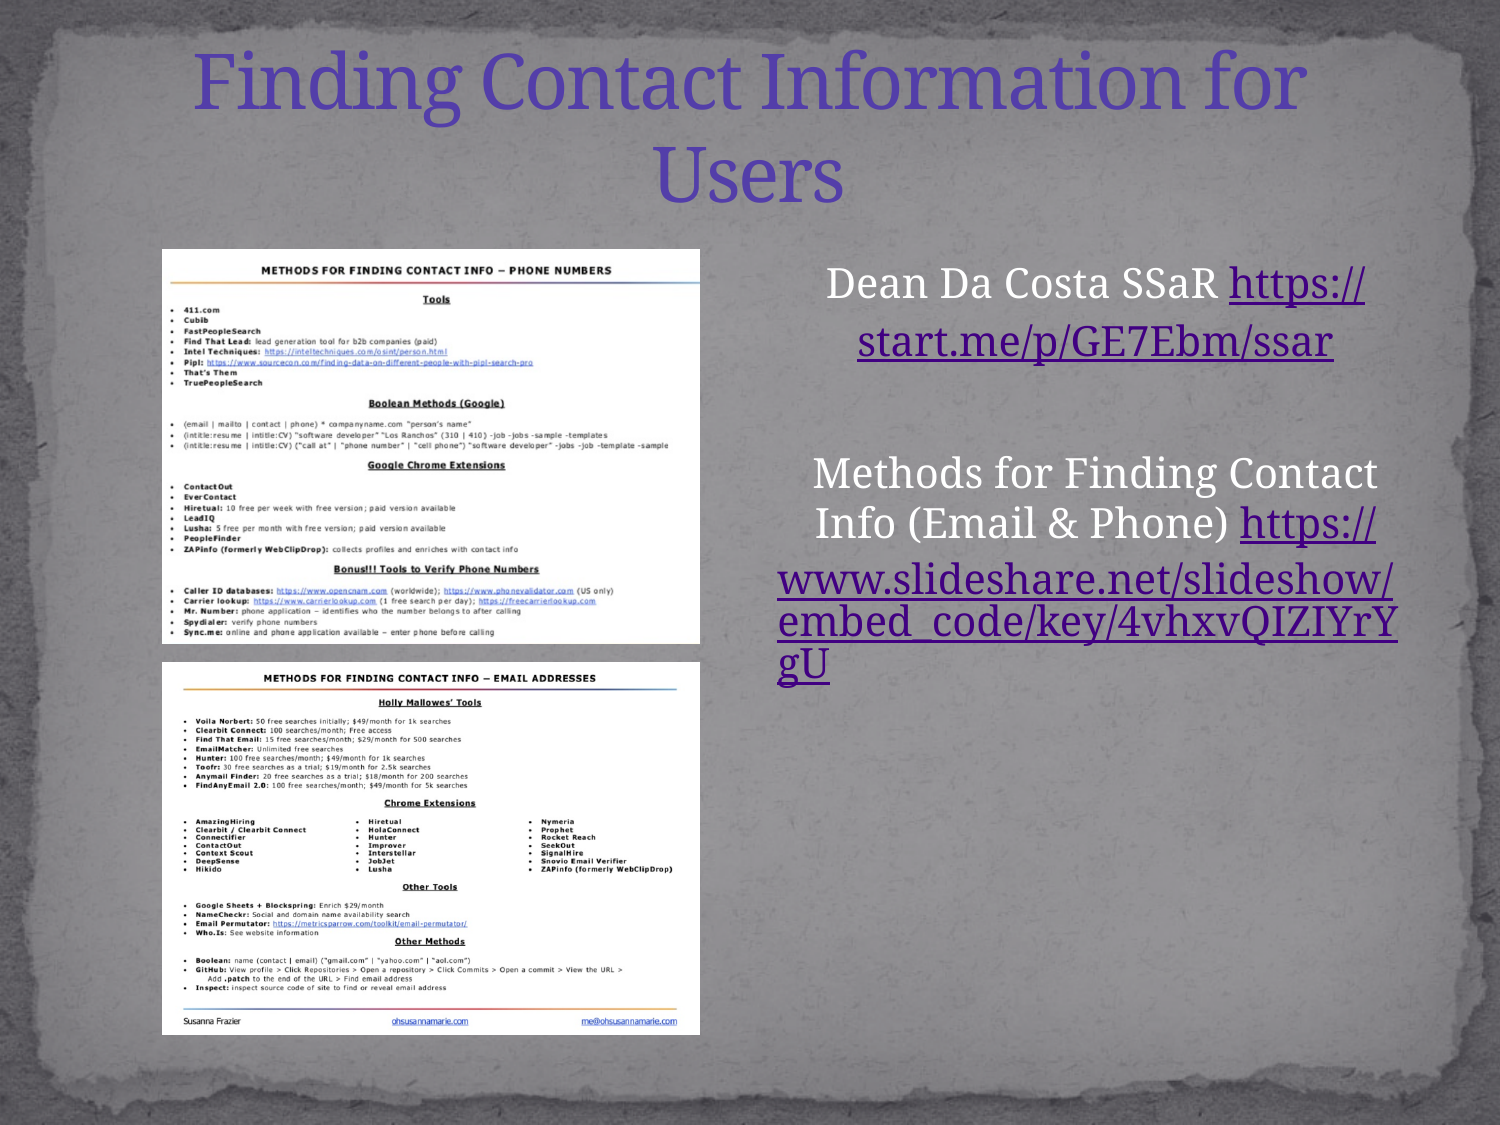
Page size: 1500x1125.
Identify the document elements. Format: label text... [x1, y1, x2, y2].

title Finding Contact Information for Users [74, 24, 1425, 225]
list Dean Da Costa SSaR https://start.me/p/GE7Ebm/ssar Methods for Finding Contact Info (Email & Phone) https://www.slideshare.net/slideshow/embed_code/key/4vhxvQIZIYrYgU [762, 249, 1429, 1000]
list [165, 252, 699, 642]
picture [162, 662, 700, 1035]
